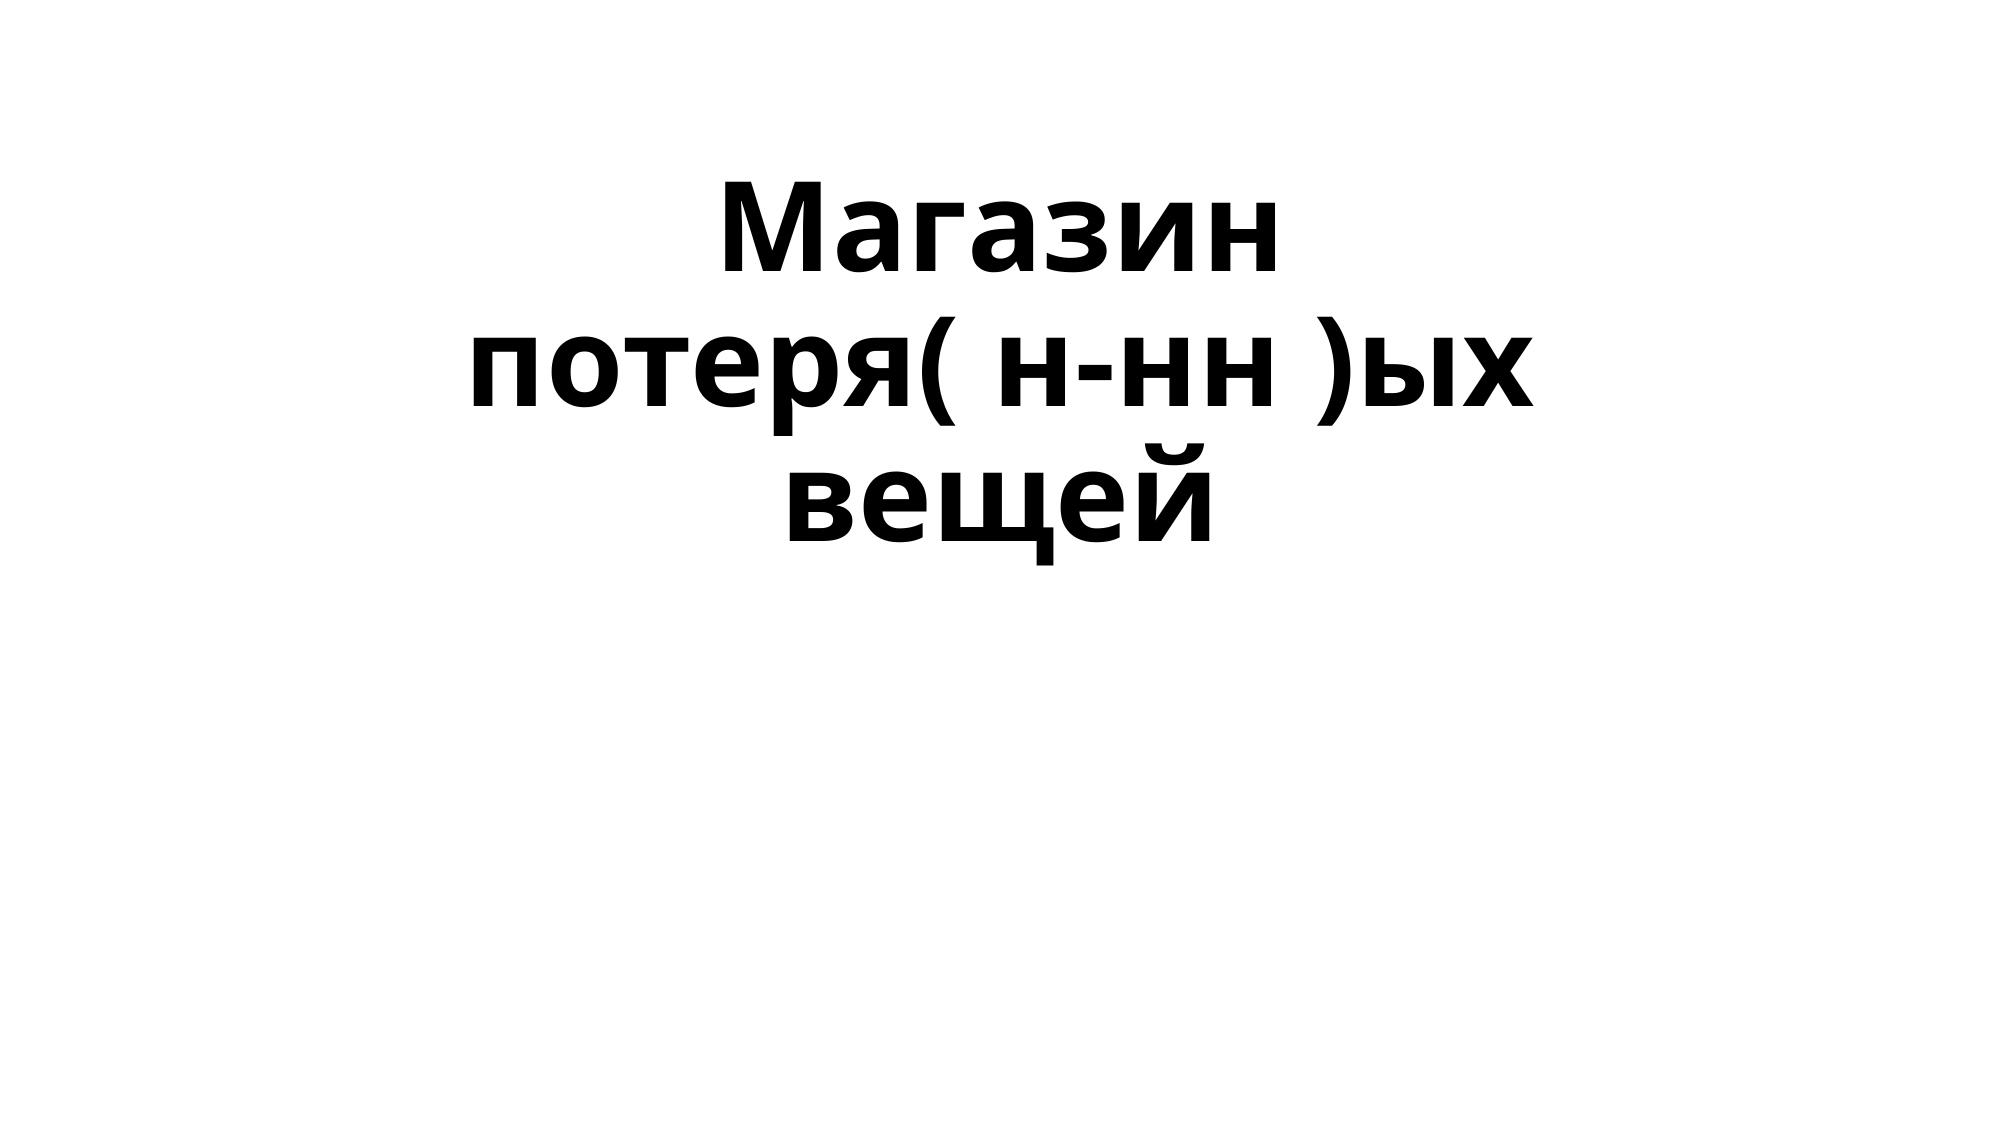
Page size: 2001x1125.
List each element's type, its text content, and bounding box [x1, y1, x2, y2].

title Магазин потеря( н-нн )ых вещей [249, 184, 1750, 576]
